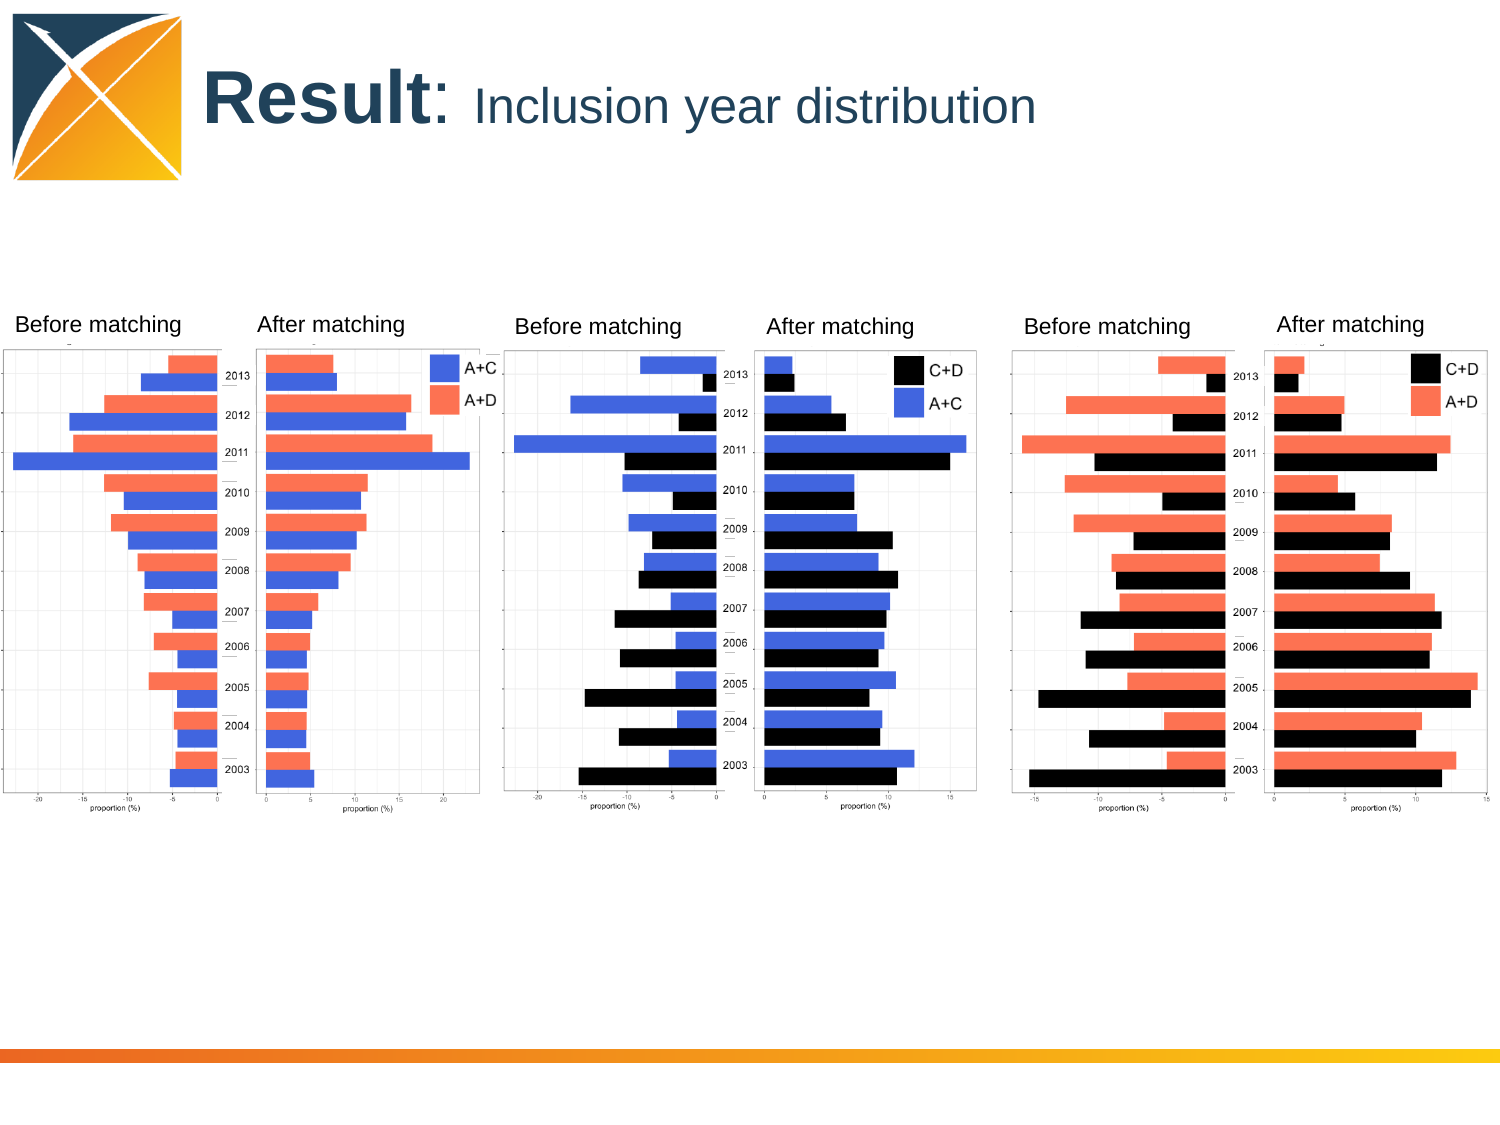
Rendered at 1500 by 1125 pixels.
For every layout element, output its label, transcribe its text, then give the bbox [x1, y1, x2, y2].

text_box Before matching [0, 301, 205, 331]
text_box After matching [751, 304, 956, 332]
title Result: Inclusion year distribution [187, 24, 1425, 163]
text_box After matching [1261, 301, 1467, 332]
text_box After matching [242, 301, 447, 331]
picture [1009, 333, 1495, 815]
text_box Before matching [1009, 304, 1214, 333]
picture [501, 333, 982, 813]
text_box Before matching [499, 304, 705, 332]
picture [0, 332, 500, 815]
